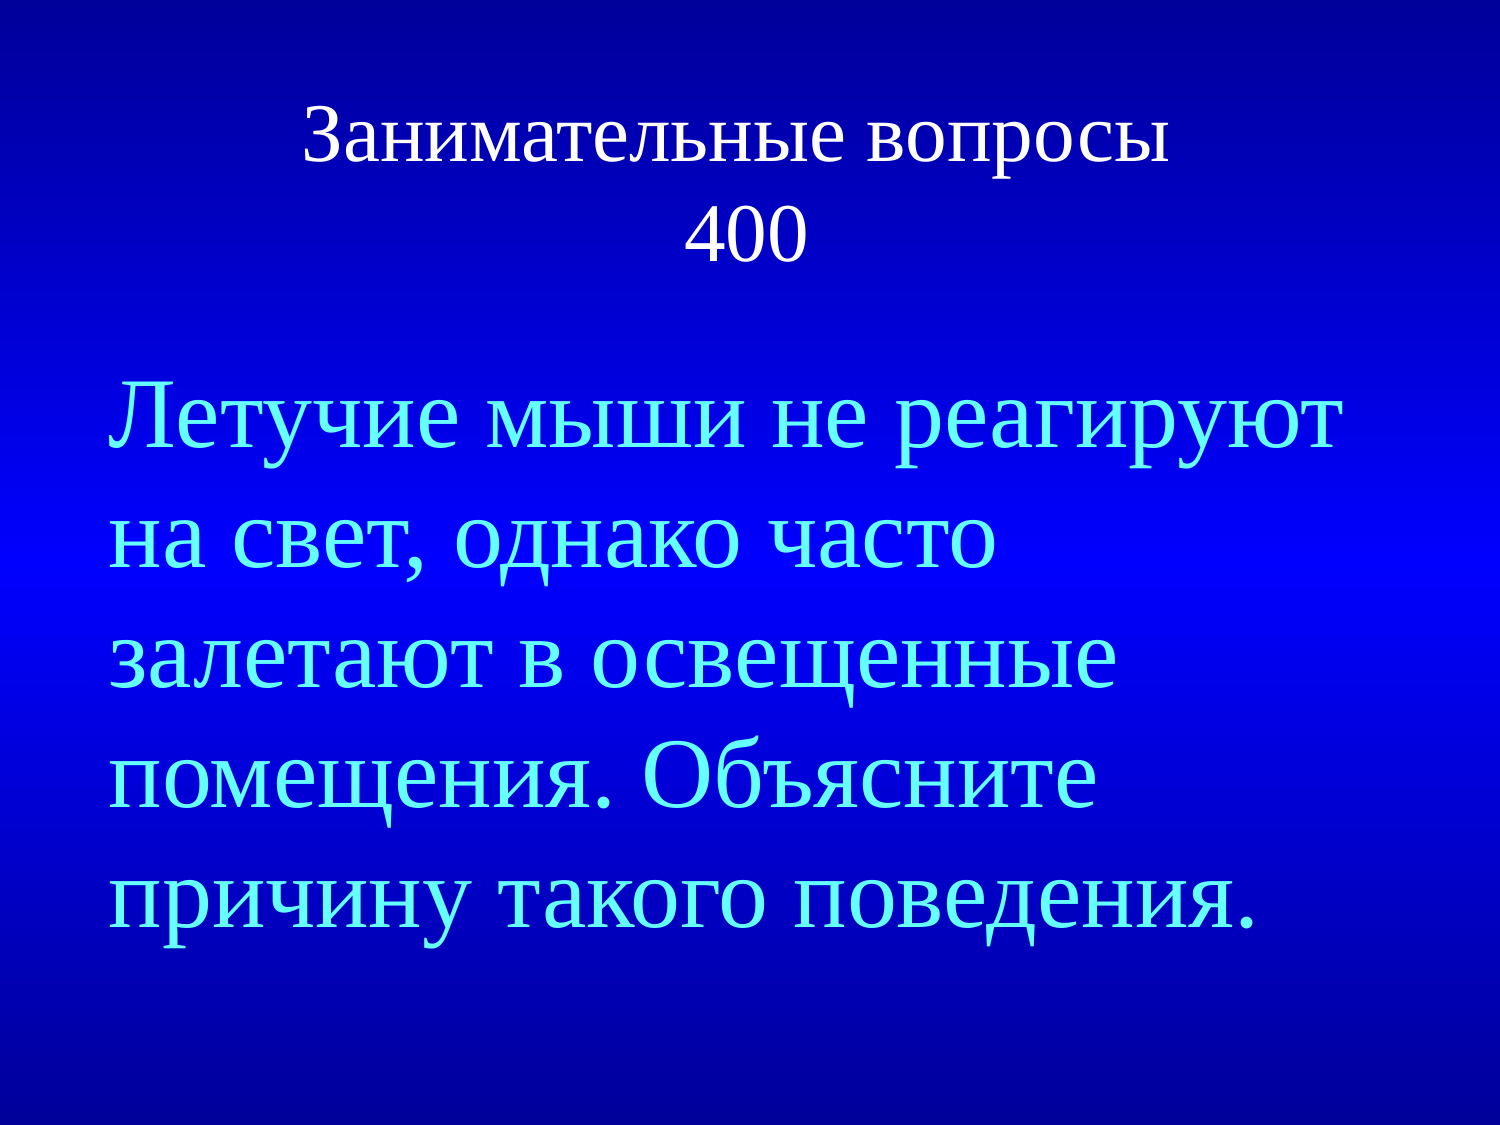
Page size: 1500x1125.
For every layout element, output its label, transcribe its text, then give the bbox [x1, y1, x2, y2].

text_box Летучие мыши не реагируют на свет, однако часто залетают в освещенные помещения. Объясните причину такого поведения. [93, 340, 1379, 956]
title Занимательные вопросы 400 [109, 134, 1385, 323]
